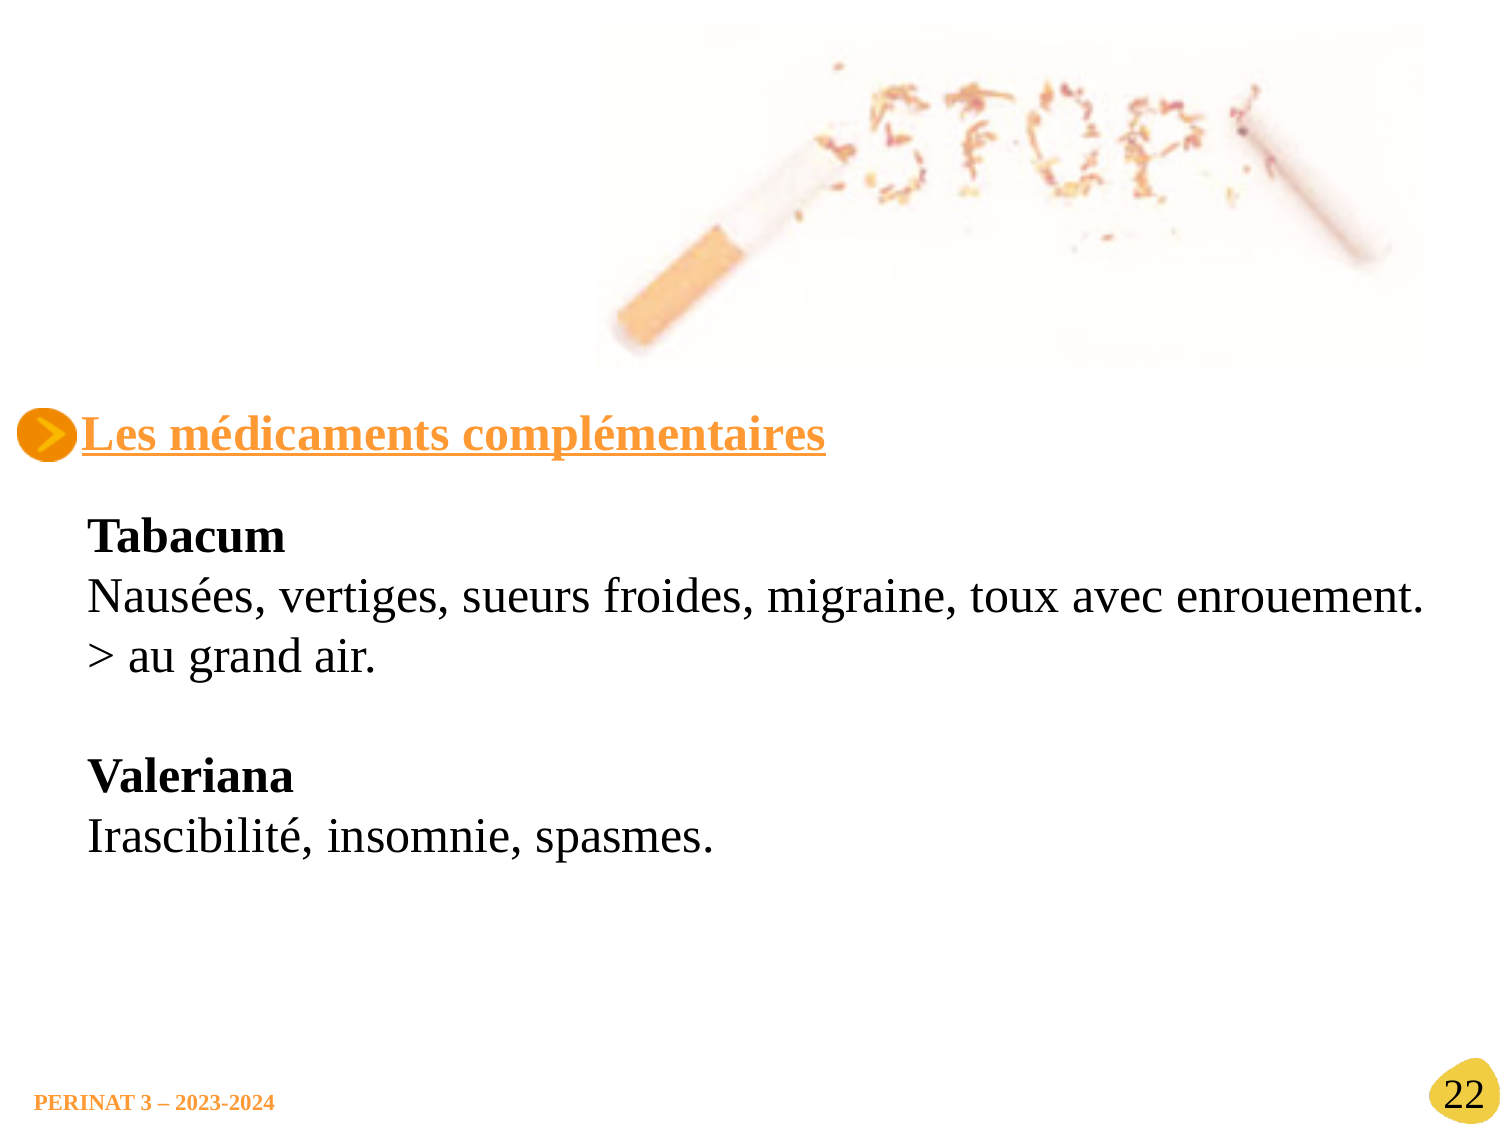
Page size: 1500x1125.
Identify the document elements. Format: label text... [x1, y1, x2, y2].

picture [17, 408, 78, 462]
picture [595, 24, 1426, 369]
text_box Tabacum Nausées, vertiges, sueurs froides, migraine, toux avec enrouement. > au grand air. Valeriana Irascibilité, insomnie, spasmes. [72, 495, 1485, 870]
picture [1423, 1057, 1500, 1125]
text_box Les médicaments complémentaires [67, 392, 842, 468]
